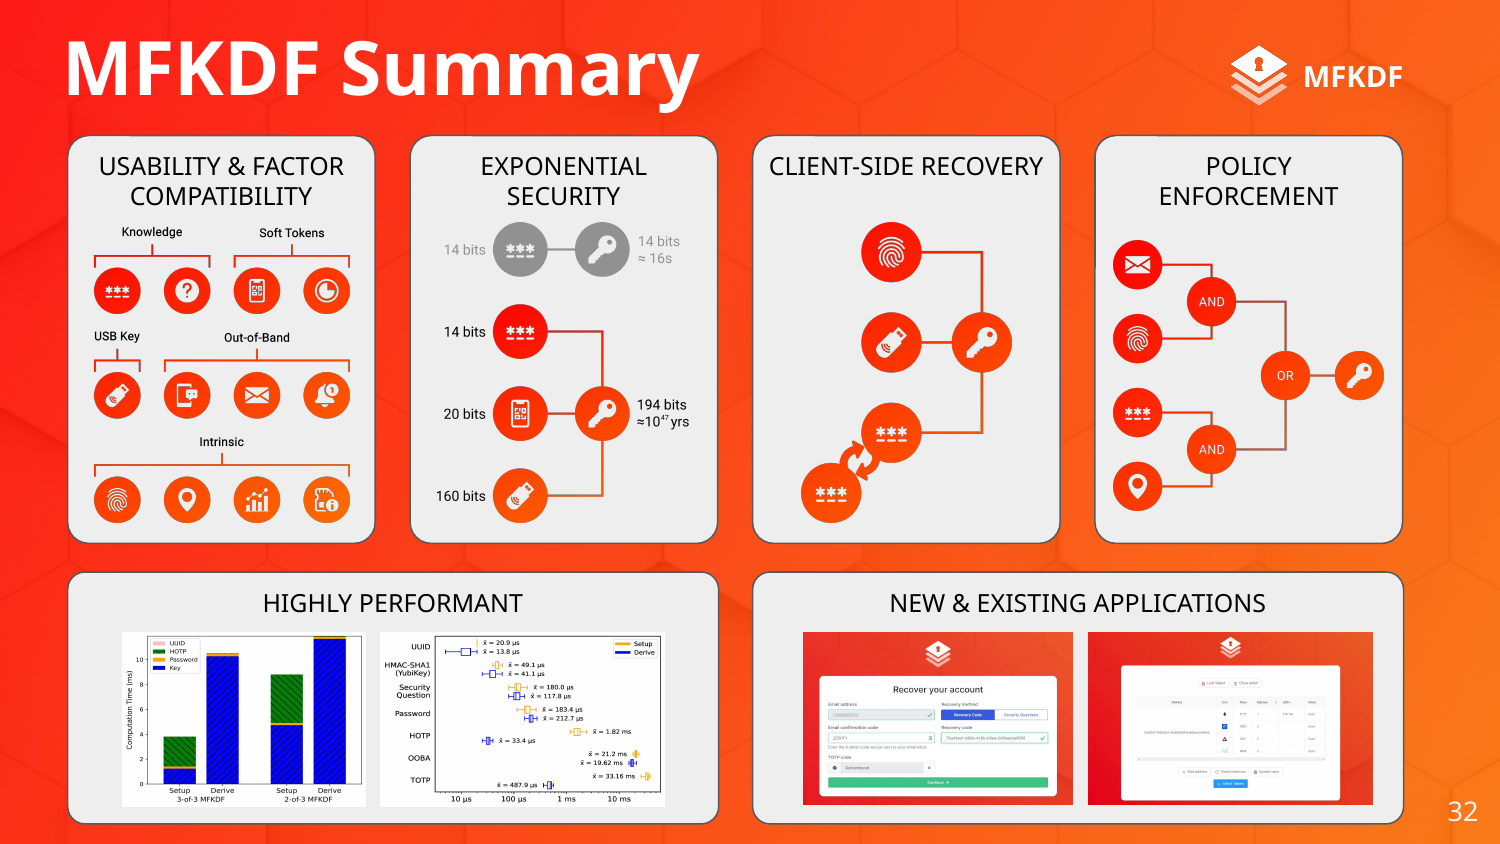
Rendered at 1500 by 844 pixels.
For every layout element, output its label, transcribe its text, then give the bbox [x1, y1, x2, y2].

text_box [752, 571, 1404, 825]
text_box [1094, 135, 1403, 544]
text_box ‹#› [1403, 779, 1494, 844]
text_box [67, 571, 719, 825]
text_box MFKDF [1287, 42, 1421, 108]
text_box MFKDF Summary [47, 12, 1037, 120]
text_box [409, 135, 718, 544]
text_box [752, 135, 1061, 544]
picture [0, 0, 1500, 844]
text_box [67, 135, 376, 544]
